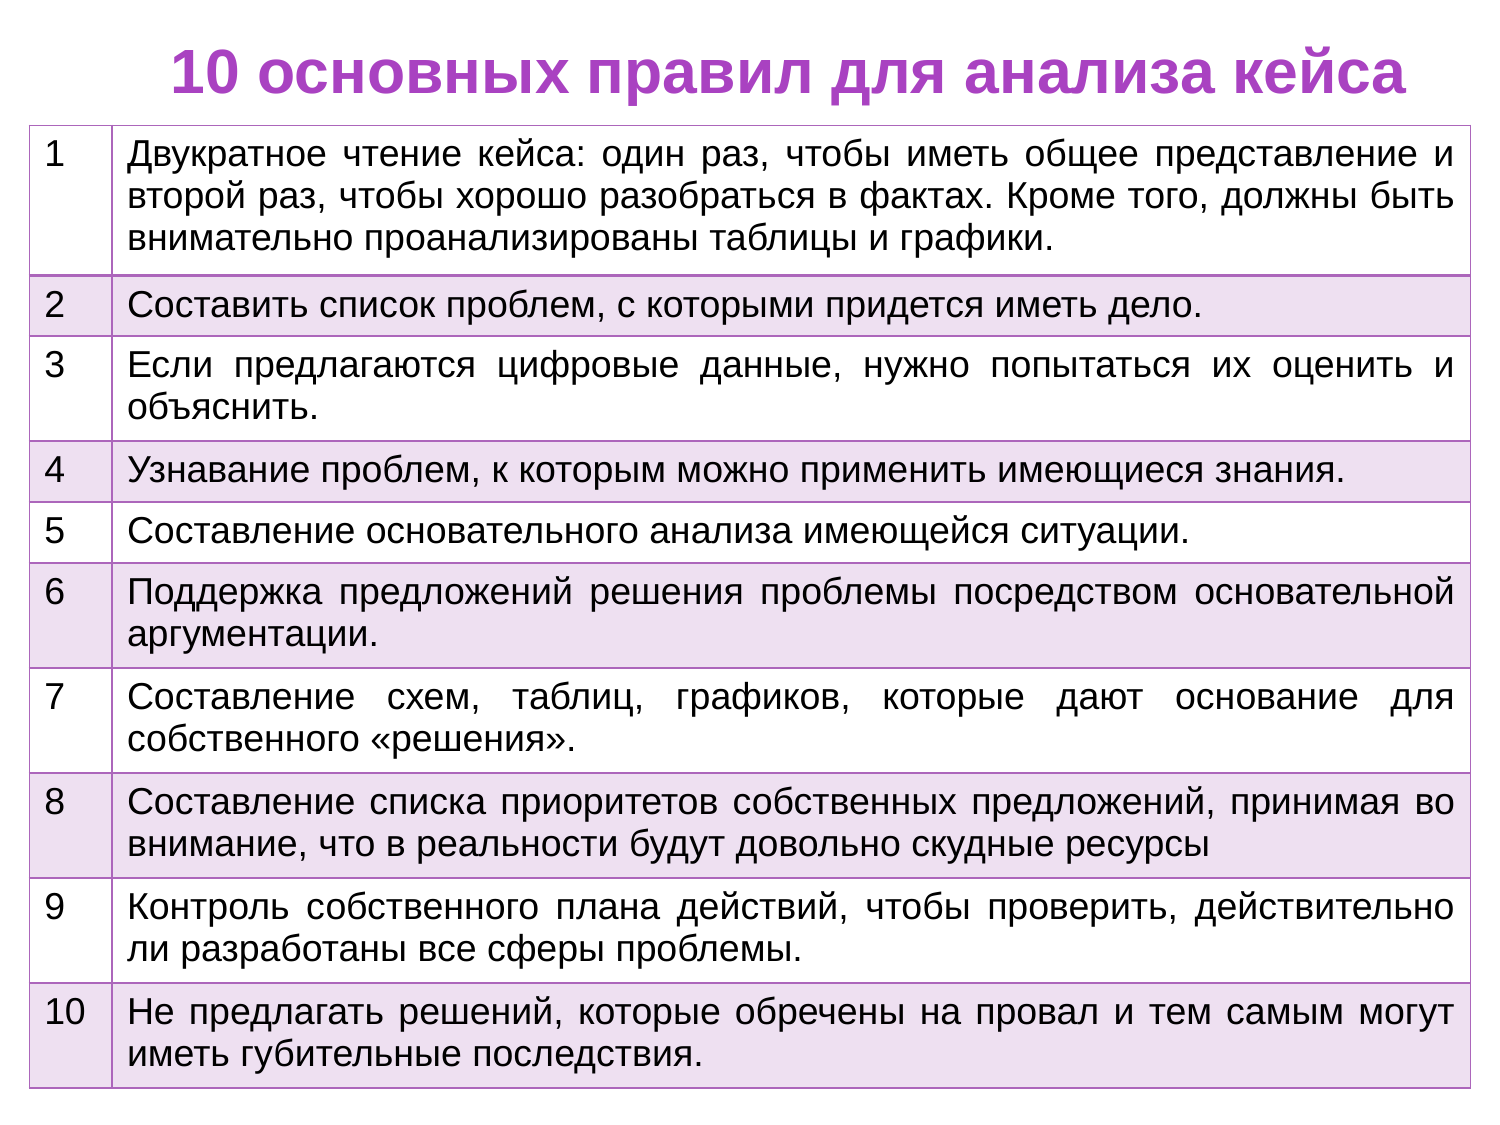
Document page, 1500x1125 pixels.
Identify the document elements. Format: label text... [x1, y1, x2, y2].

table_cell 7 [30, 669, 111, 772]
table_cell 5 [30, 503, 111, 562]
table_cell 2 [30, 277, 111, 335]
table_cell 10 [30, 984, 111, 1087]
table_cell Поддержка предложений решения проблемы посредством основательной аргументации. [113, 564, 1470, 667]
table_cell 9 [30, 879, 111, 982]
table_cell Контроль собственного плана действий, чтобы проверить, действительно ли разработаны все сферы проблемы. [113, 879, 1470, 982]
table_cell 8 [30, 774, 111, 877]
table_cell Не предлагать решений, которые обречены на провал и тем самым могут иметь губительные последствия. [113, 984, 1470, 1087]
table_cell Составление основательного анализа имеющейся ситуации. [113, 503, 1470, 562]
table_cell Узнавание проблем, к которым можно применить имеющиеся знания. [113, 442, 1470, 501]
table_cell 6 [30, 564, 111, 667]
text_box 10 основных правил для анализа кейса [155, 23, 1423, 114]
table_cell Составление списка приоритетов собственных предложений, принимая во внимание, что в реальности будут довольно скудные ресурсы [113, 774, 1470, 877]
table_cell Составление схем, таблиц, графиков, которые дают основание для собственного «решения». [113, 669, 1470, 772]
table_cell Если предлагаются цифровые данные, нужно попытаться их оценить и объяснить. [113, 337, 1470, 440]
table_cell Составить список проблем, с которыми придется иметь дело. [113, 277, 1470, 335]
table_header Двукратное чтение кейса: один раз, чтобы иметь общее представление и второй раз, чтобы хорошо разобраться в фактах. Кроме того, должны быть внимательно проанализированы таблицы и графики. [113, 126, 1470, 274]
table_header 1 [30, 126, 111, 274]
table_cell 3 [30, 337, 111, 440]
table_cell 4 [30, 442, 111, 501]
